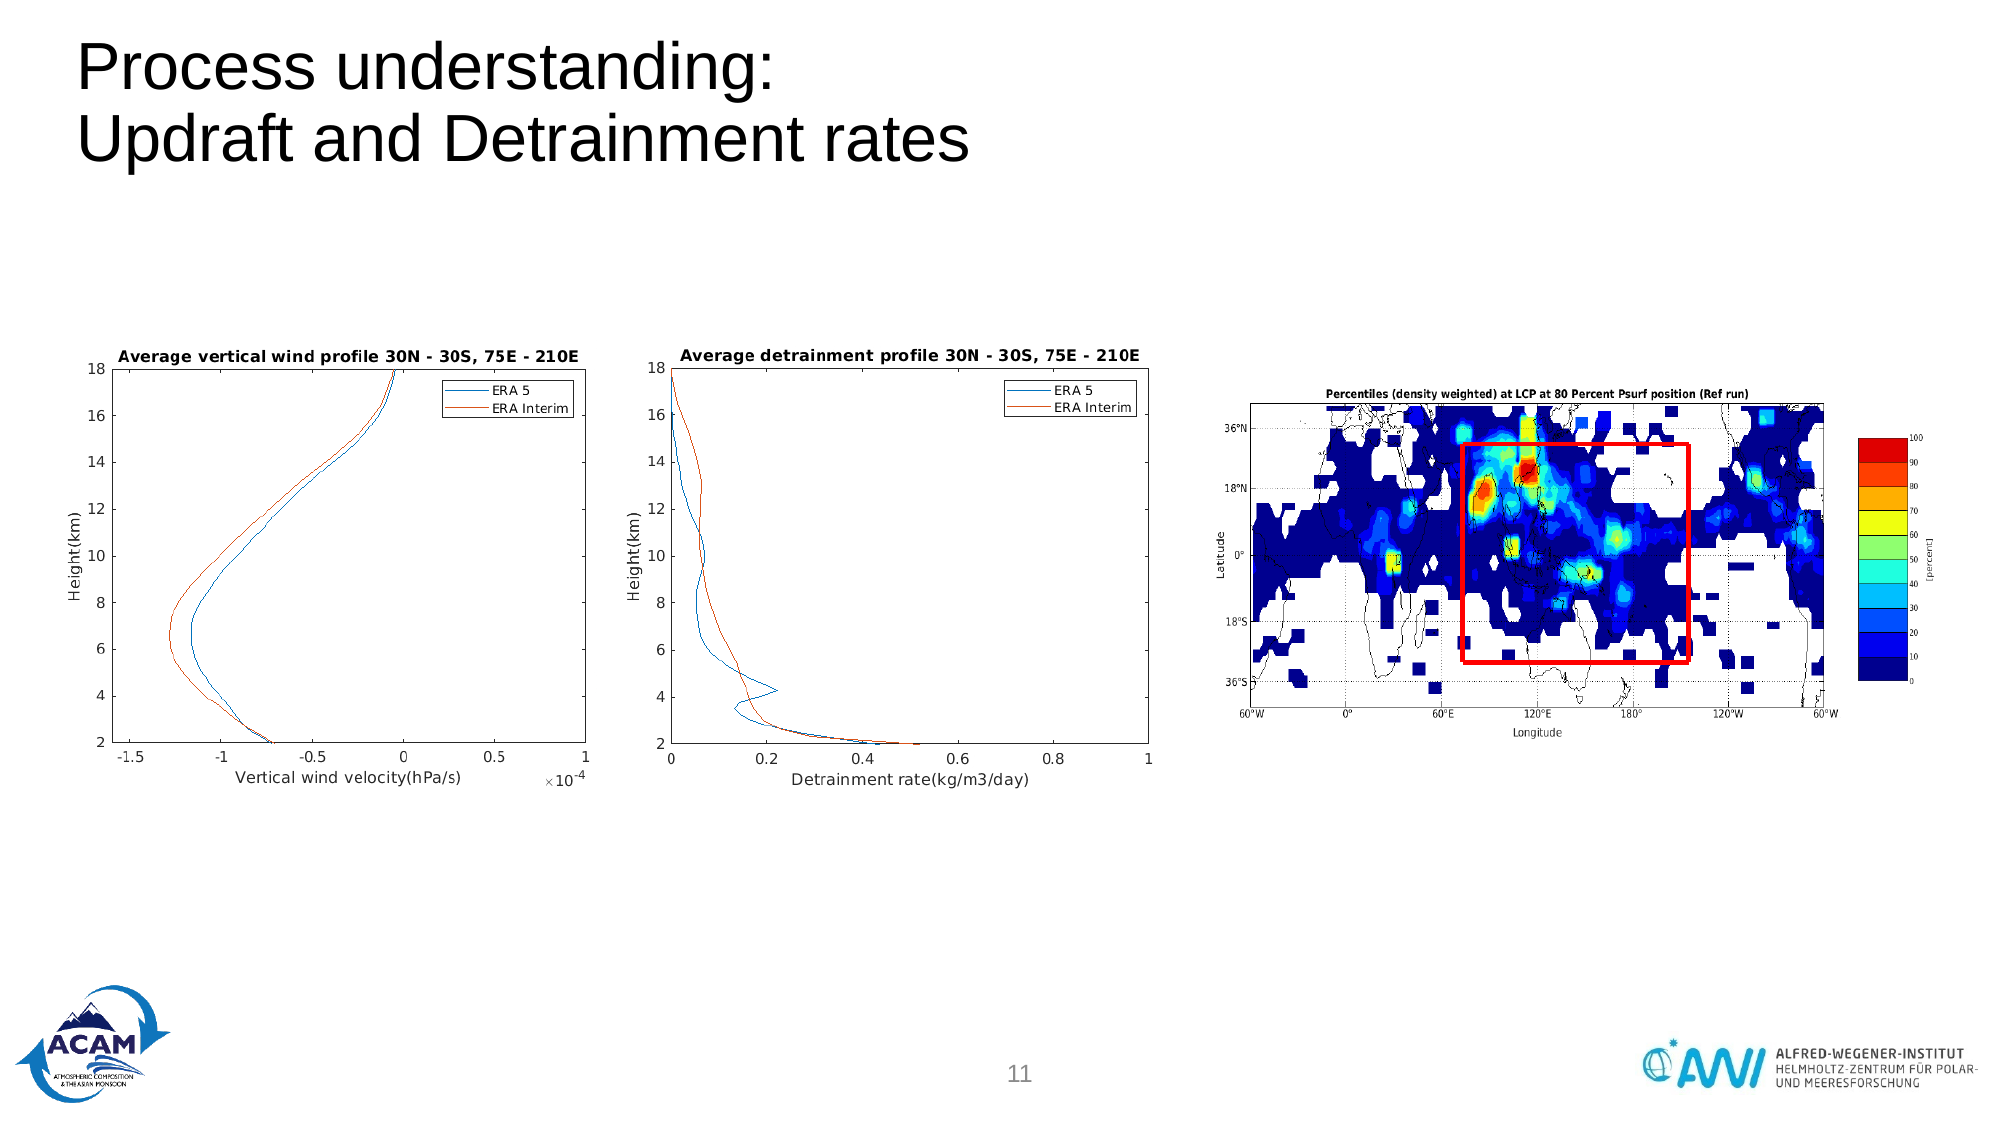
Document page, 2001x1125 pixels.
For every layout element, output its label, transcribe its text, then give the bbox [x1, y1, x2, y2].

picture [1635, 1031, 1985, 1095]
picture [15, 985, 171, 1103]
title Process understanding: Updraft and Detrainment rates [61, 41, 1341, 167]
slide_number 11 [952, 1042, 1048, 1103]
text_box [1213, 381, 1939, 744]
picture [32, 334, 1203, 791]
